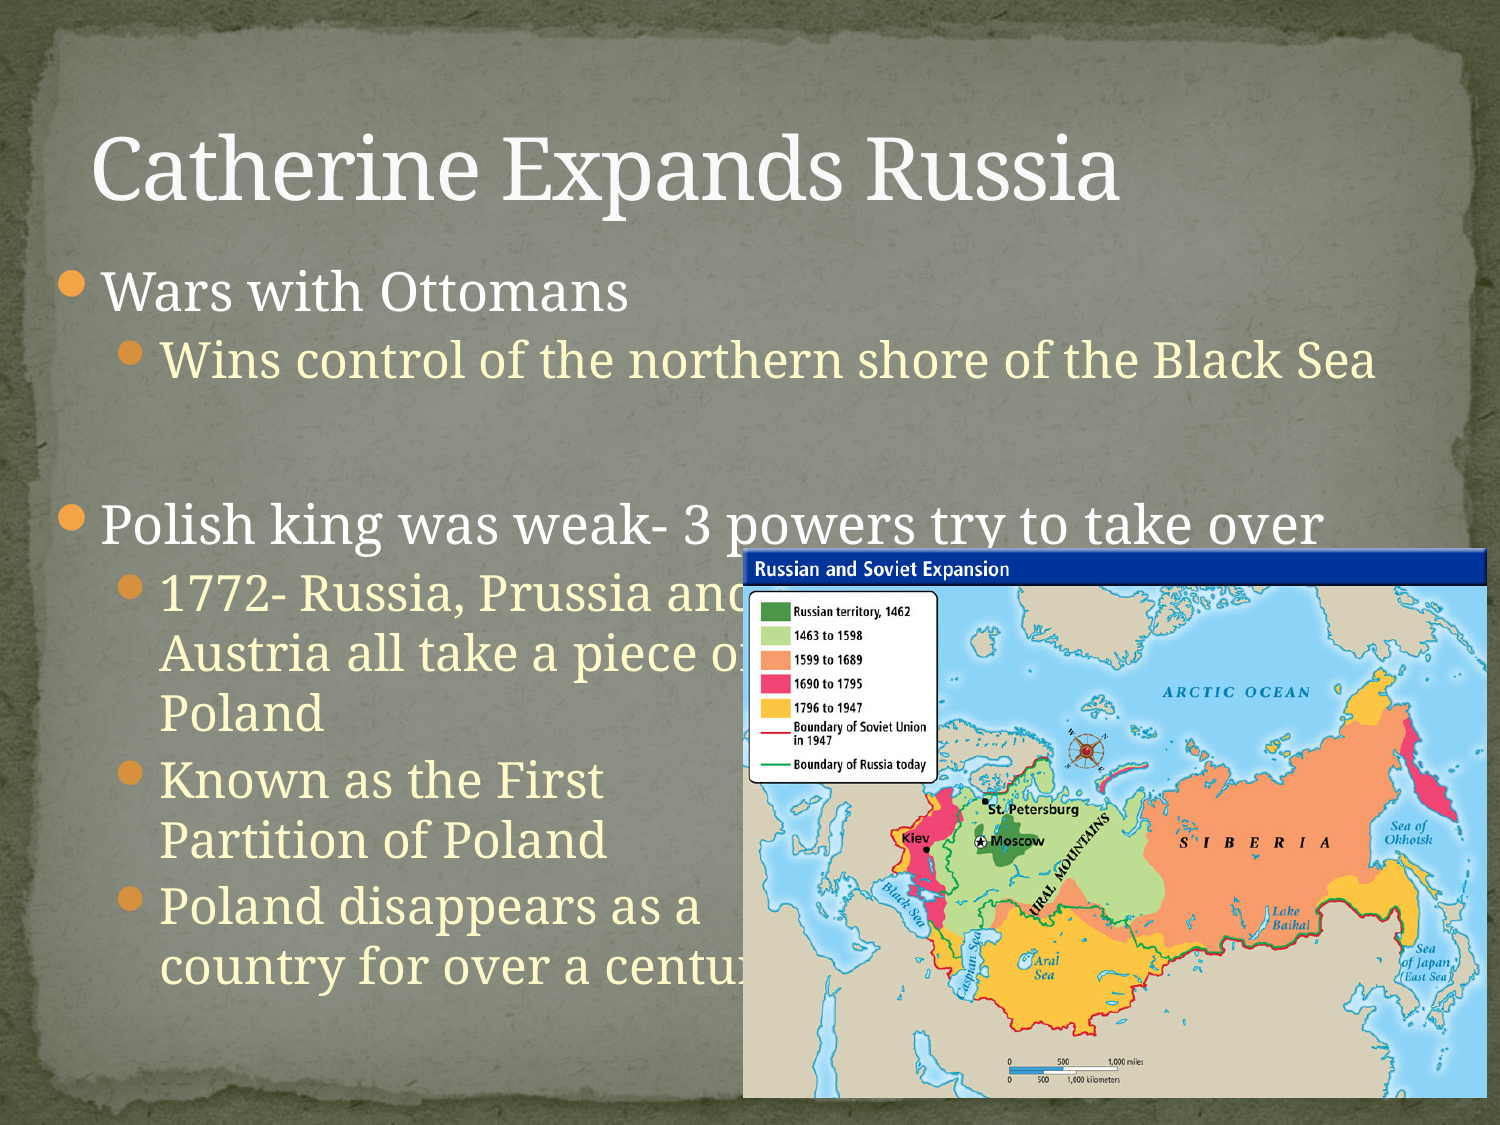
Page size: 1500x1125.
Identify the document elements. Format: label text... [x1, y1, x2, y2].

picture [743, 548, 1487, 1098]
list Wars with Ottomans Wins control of the northern shore of the Black Sea Polish king was weak- 3 powers try to take over 1772- Russia, Prussia and Austria all take a piece of Poland Known as the First Partition of Poland Poland disappears as a country for over a century [39, 249, 1468, 1098]
title Catherine Expands Russia [74, 24, 1425, 225]
